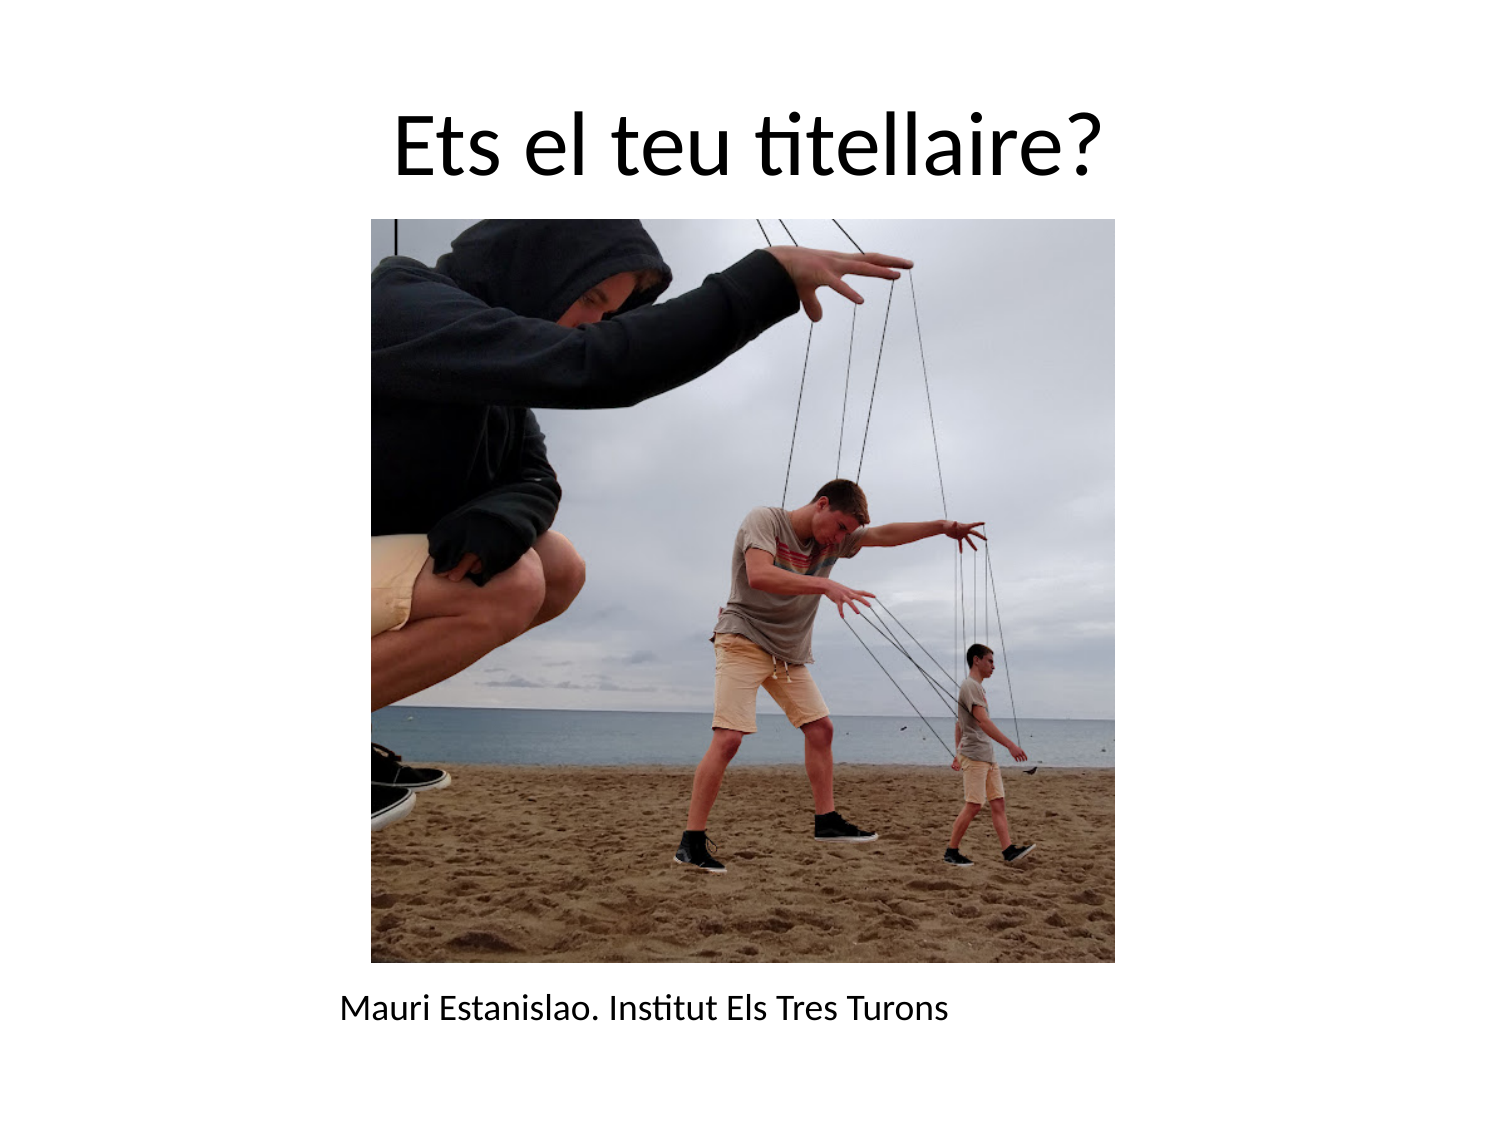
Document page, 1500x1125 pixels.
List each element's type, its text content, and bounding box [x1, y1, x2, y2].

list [371, 219, 1115, 963]
text_box Mauri Estanislao. Institut Els Tres Turons [324, 975, 1258, 1036]
title Ets el teu titellaire? [75, 45, 1425, 233]
